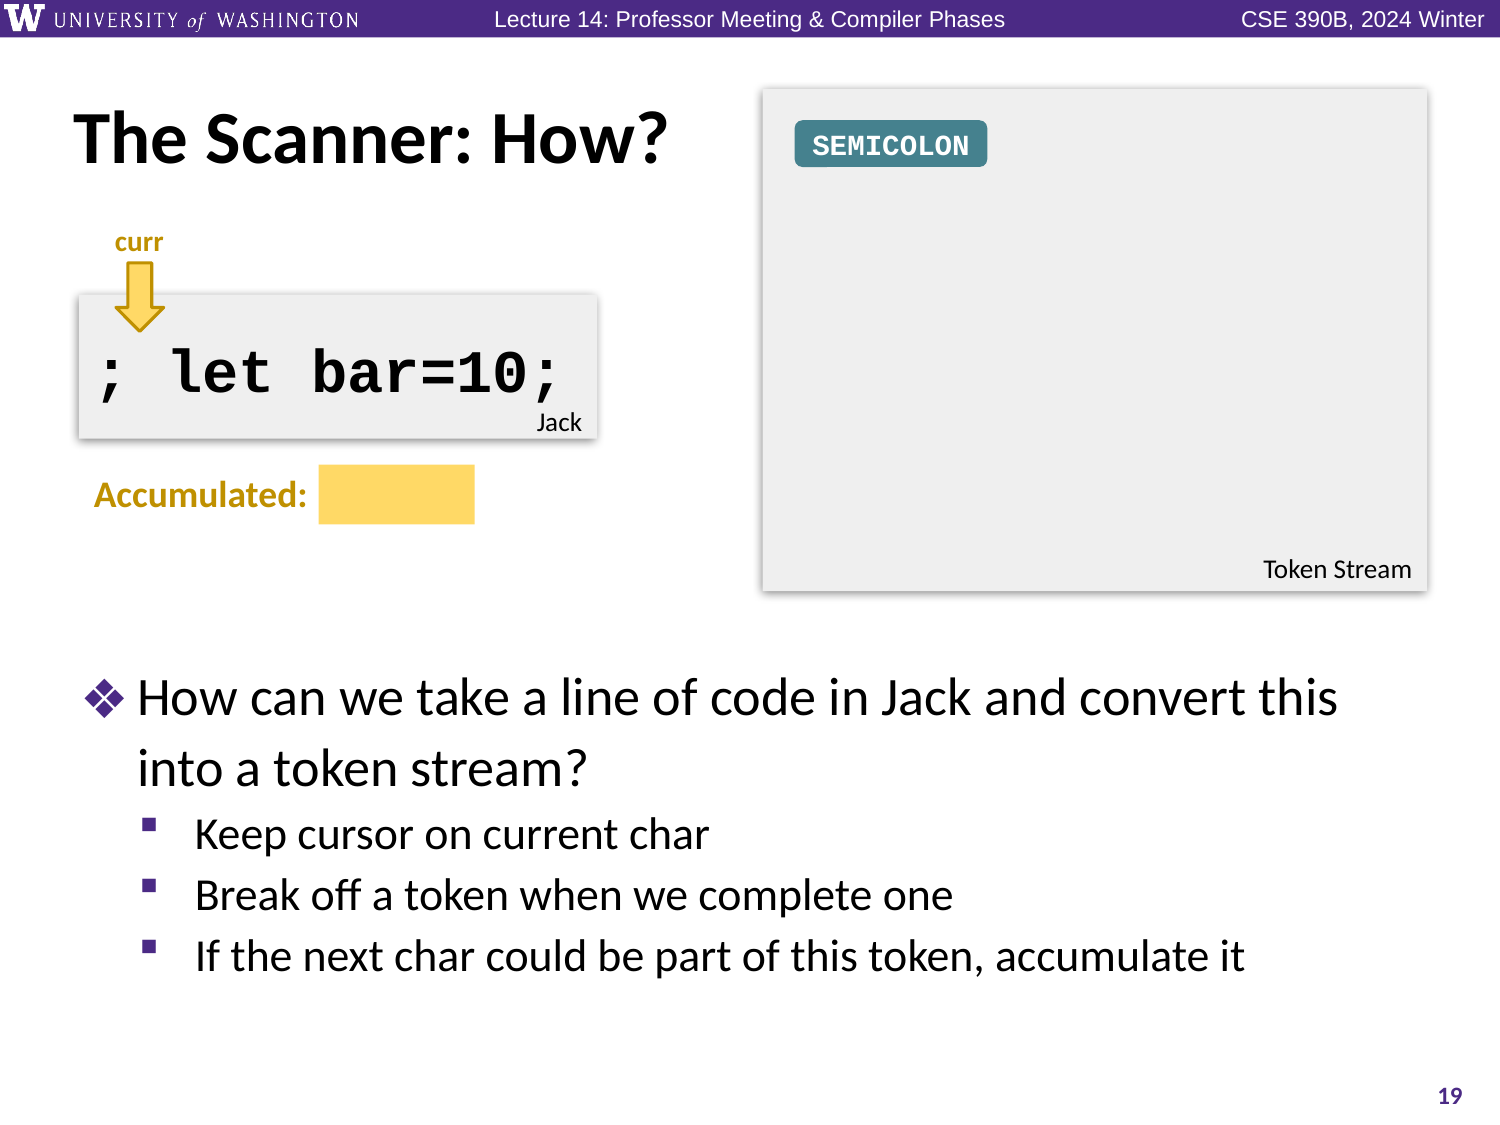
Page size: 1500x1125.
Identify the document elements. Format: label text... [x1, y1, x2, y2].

text_box Token Stream [762, 89, 1428, 592]
text_box [318, 464, 475, 525]
slide_number 19 [1428, 1065, 1500, 1125]
title The Scanner: How? [58, 71, 730, 197]
text_box ; let bar=10; Jack [78, 294, 598, 439]
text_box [99, 216, 180, 332]
picture [4, 4, 358, 32]
text_box How can we take a line of code in Jack and convert this into a token stream? Keep cursor on current char Break off a token when we complete one If the next char could be part of this token, accumulate it [65, 647, 1428, 1125]
text_box Accumulated: [78, 462, 455, 523]
text_box SEMICOLON [794, 120, 988, 168]
